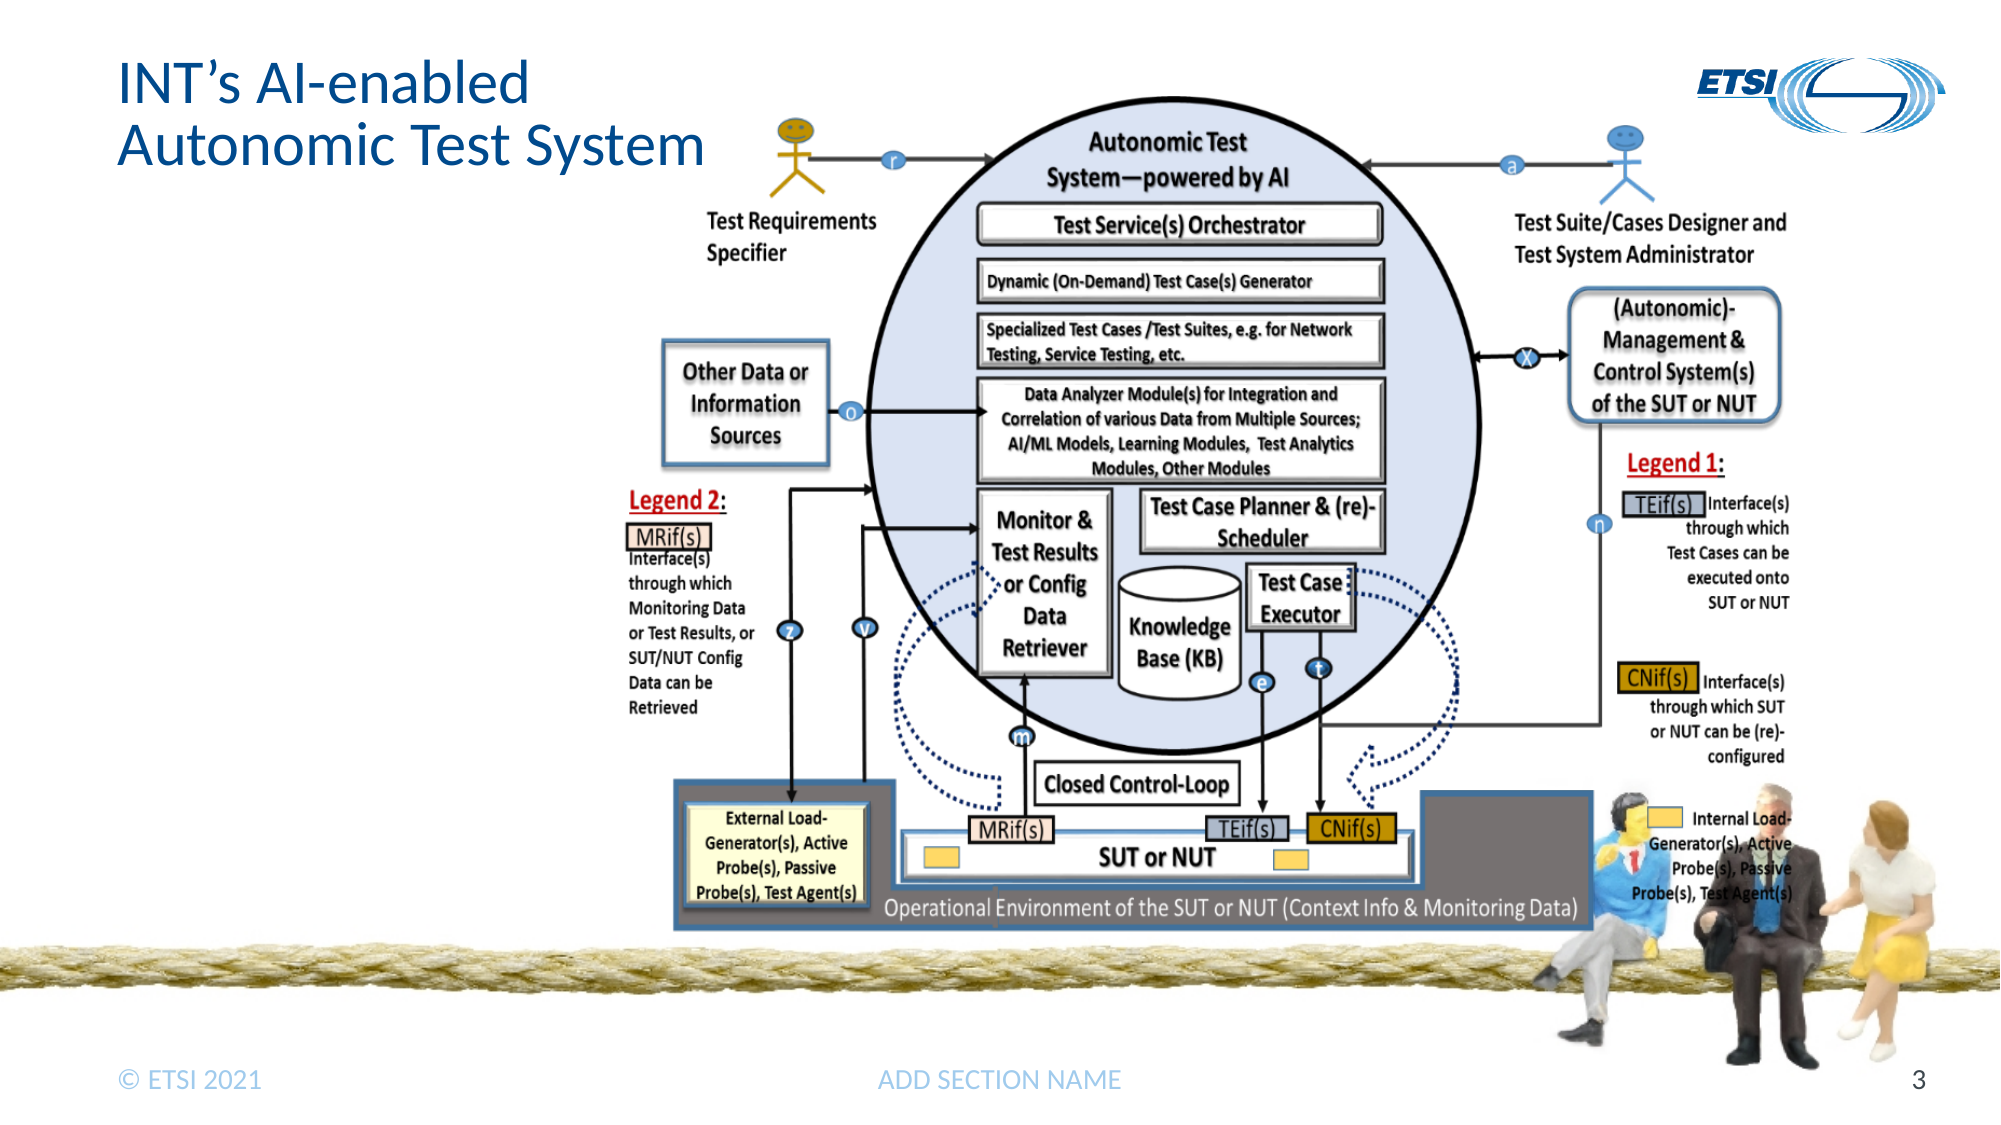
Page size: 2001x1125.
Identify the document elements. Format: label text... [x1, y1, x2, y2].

picture [1697, 58, 1946, 138]
footer ADD SECTION NAME [662, 1048, 1338, 1108]
picture [0, 774, 2000, 1080]
title INT’s AI-enabled Autonomic Test System [100, 45, 1561, 188]
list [614, 96, 1806, 940]
picture [221, 1072, 230, 1080]
